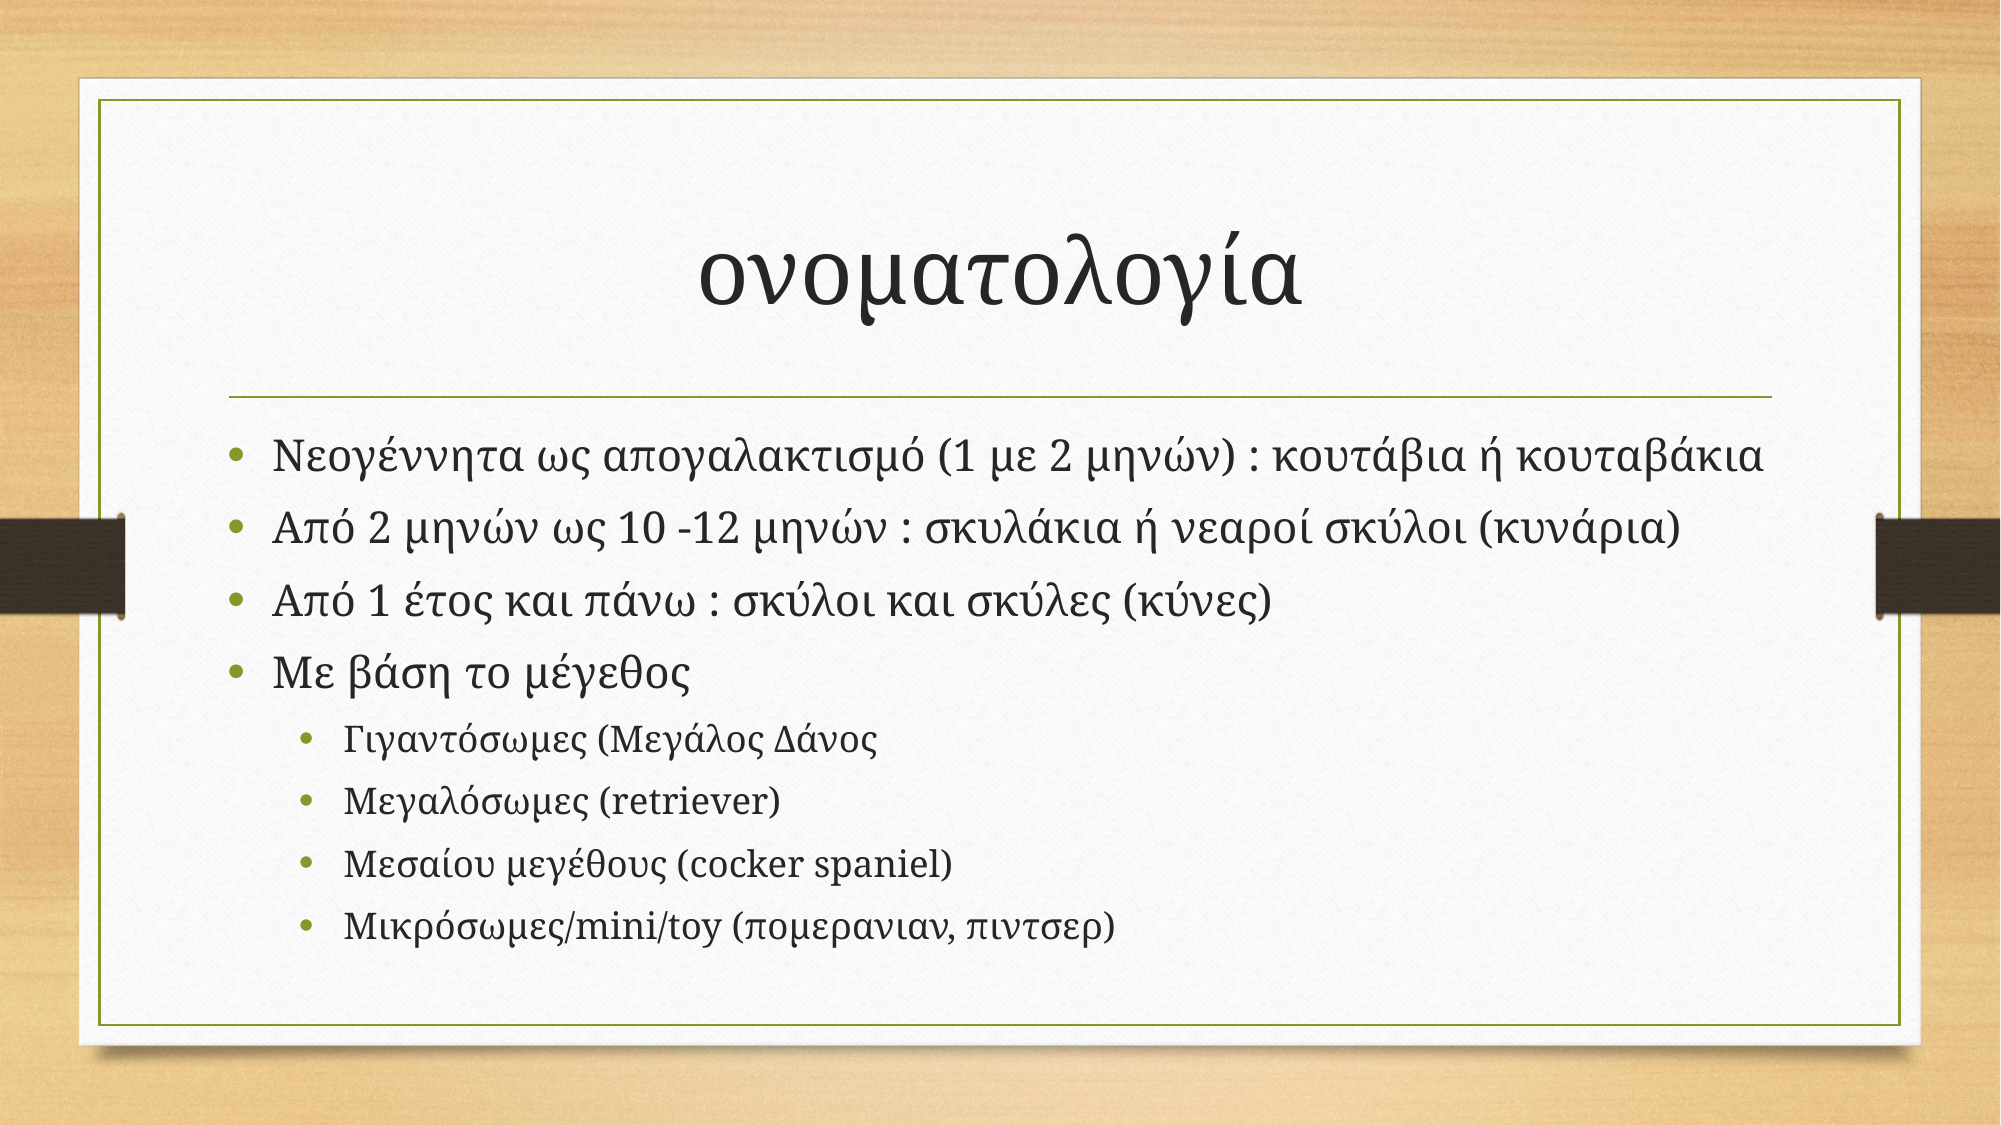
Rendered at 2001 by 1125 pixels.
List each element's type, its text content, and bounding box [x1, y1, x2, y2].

title ονοματολογία [212, 161, 1788, 375]
picture [0, 0, 2001, 1125]
list Νεογέννητα ως απογαλακτισμό (1 με 2 μηνών) : κουτάβια ή κουταβάκια Από 2 μηνών ως 10 -12 μηνών : σκυλάκια ή νεαροί σκύλοι (κυνάρια) Από 1 έτος και πάνω : σκύλοι και σκύλες (κύνες) Με βάση το μέγεθος Γιγαντόσωμες (Μεγάλος Δάνος Μεγαλόσωμες (retriever) Μεσαίου μεγέθους (cocker spaniel) Μικρόσωμες/mini/toy (πομερανιαν, πιντσερ) [212, 419, 1788, 964]
